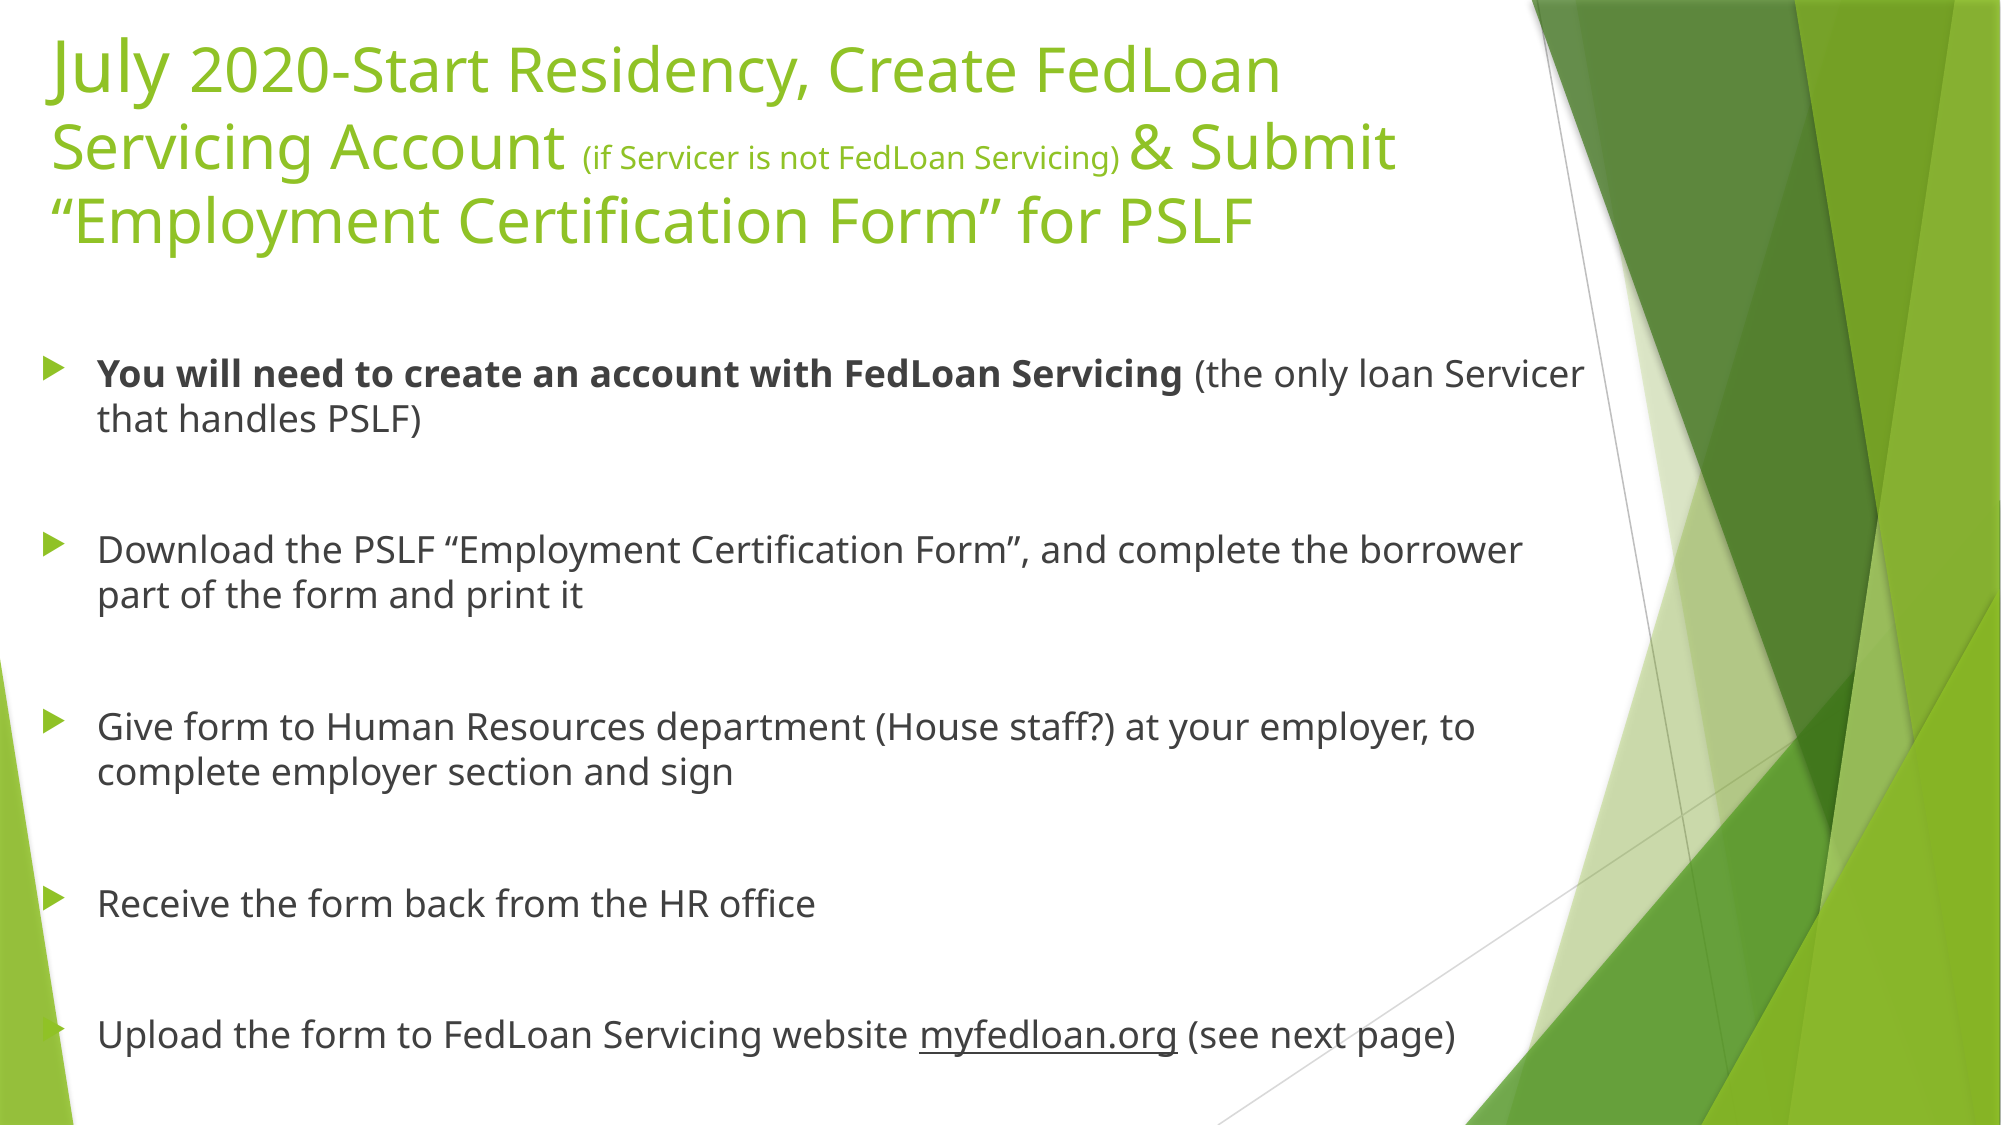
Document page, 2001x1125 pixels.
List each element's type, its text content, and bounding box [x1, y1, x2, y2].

list You will need to create an account with FedLoan Servicing (the only loan Servicer that handles PSLF) Download the PSLF “Employment Certification Form”, and complete the borrower part of the form and print it Give form to Human Resources department (House staff?) at your employer, to complete employer section and sign Receive the form back from the HR office Upload the form to FedLoan Servicing website myfedloan.org (see next page) [25, 341, 1607, 1082]
title July 2020-Start Residency, Create FedLoan Servicing Account (if Servicer is not FedLoan Servicing) & Submit “Employment Certification Form” for PSLF [36, 13, 1522, 266]
